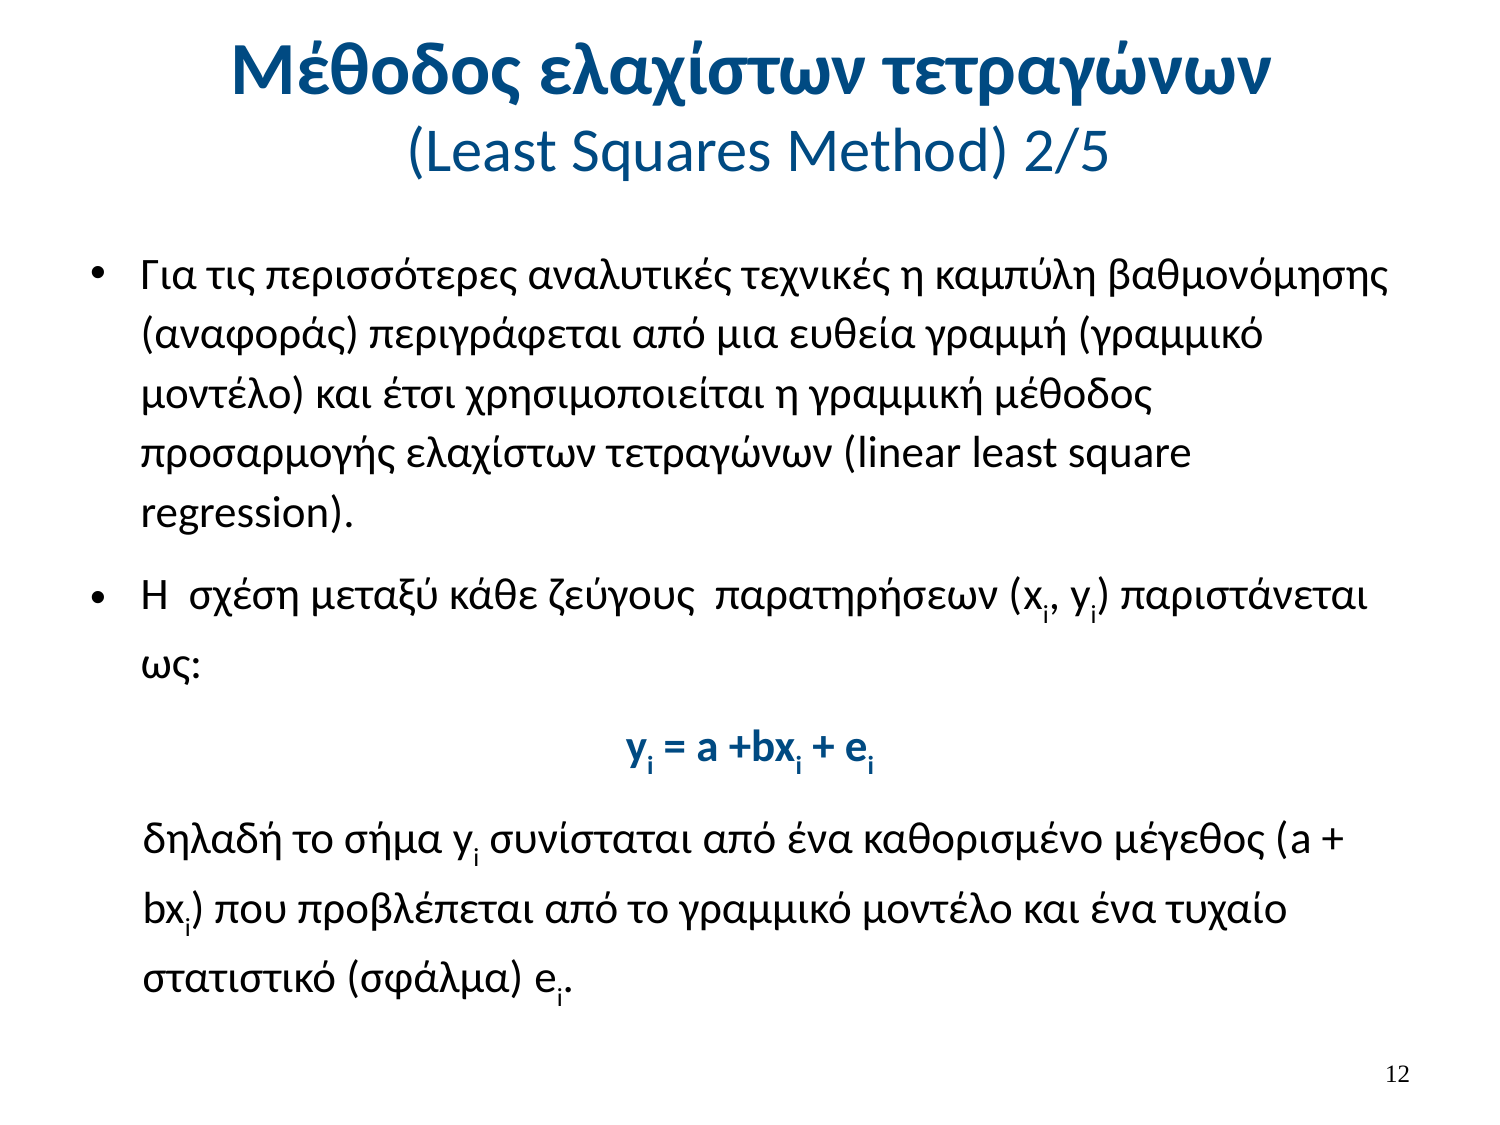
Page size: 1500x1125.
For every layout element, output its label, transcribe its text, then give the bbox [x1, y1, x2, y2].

list Για τις περισσότερες αναλυτικές τεχνικές η καμπύλη βαθμονόμησης (αναφοράς) περιγράφεται από μια ευθεία γραμμή (γραμμικό μοντέλο) και έτσι χρησιμοποιείται η γραμμική μέθοδος προσαρμογής ελαχίστων τετραγώνων (linear least square regression). Η σχέση μεταξύ κάθε ζεύγους παρατηρήσεων (xi, yi) παριστάνεται ως: yi = a +bxi + ei δηλαδή το σήμα yi συνίσταται από ένα καθορισμένο μέγεθος (a + bxi) που προβλέπεται από το γραμμικό μοντέλο και ένα τυχαίο στατιστικό (σφάλμα) ei. [75, 231, 1425, 1024]
slide_number 11 [1074, 1042, 1425, 1103]
title Μέθοδος ελαχίστων τετραγώνων (Least Squares Method) 2/5 [76, 19, 1427, 185]
